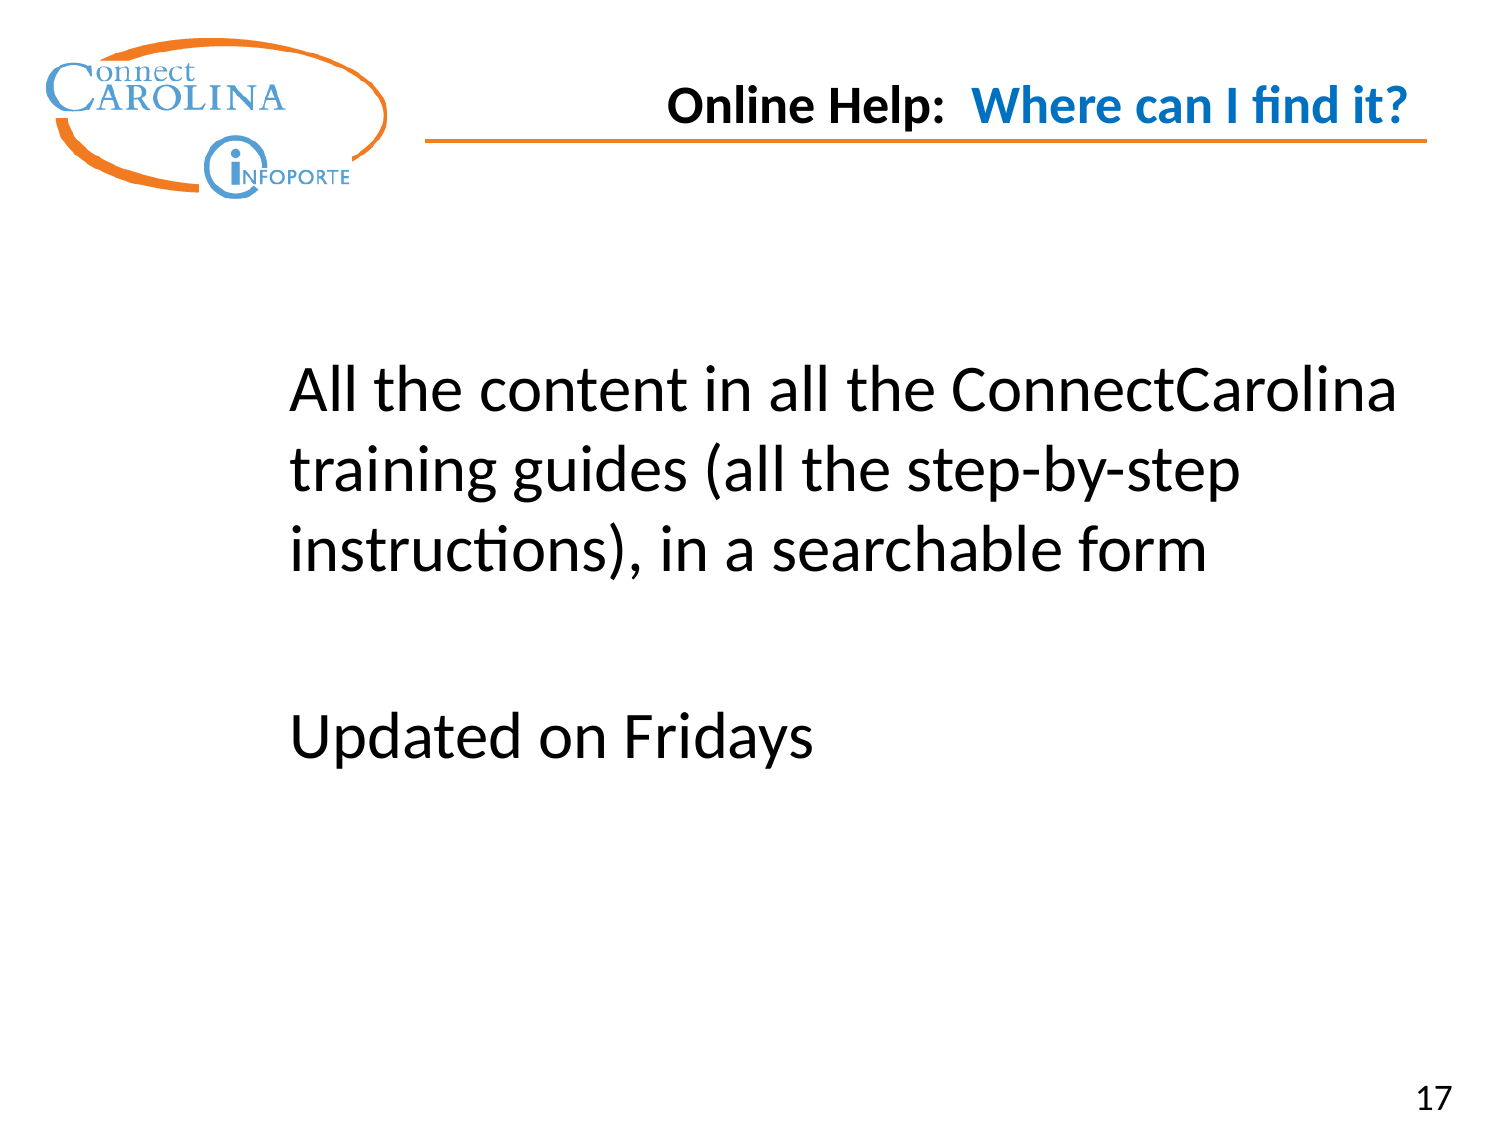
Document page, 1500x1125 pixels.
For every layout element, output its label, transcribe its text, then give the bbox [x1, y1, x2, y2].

picture [46, 38, 387, 199]
list Online Help: Where can I find it? [612, 62, 1425, 150]
list All the content in all the ConnectCarolina training guides (all the step-by-step instructions), in a searchable form Updated on Fridays [275, 337, 1425, 988]
